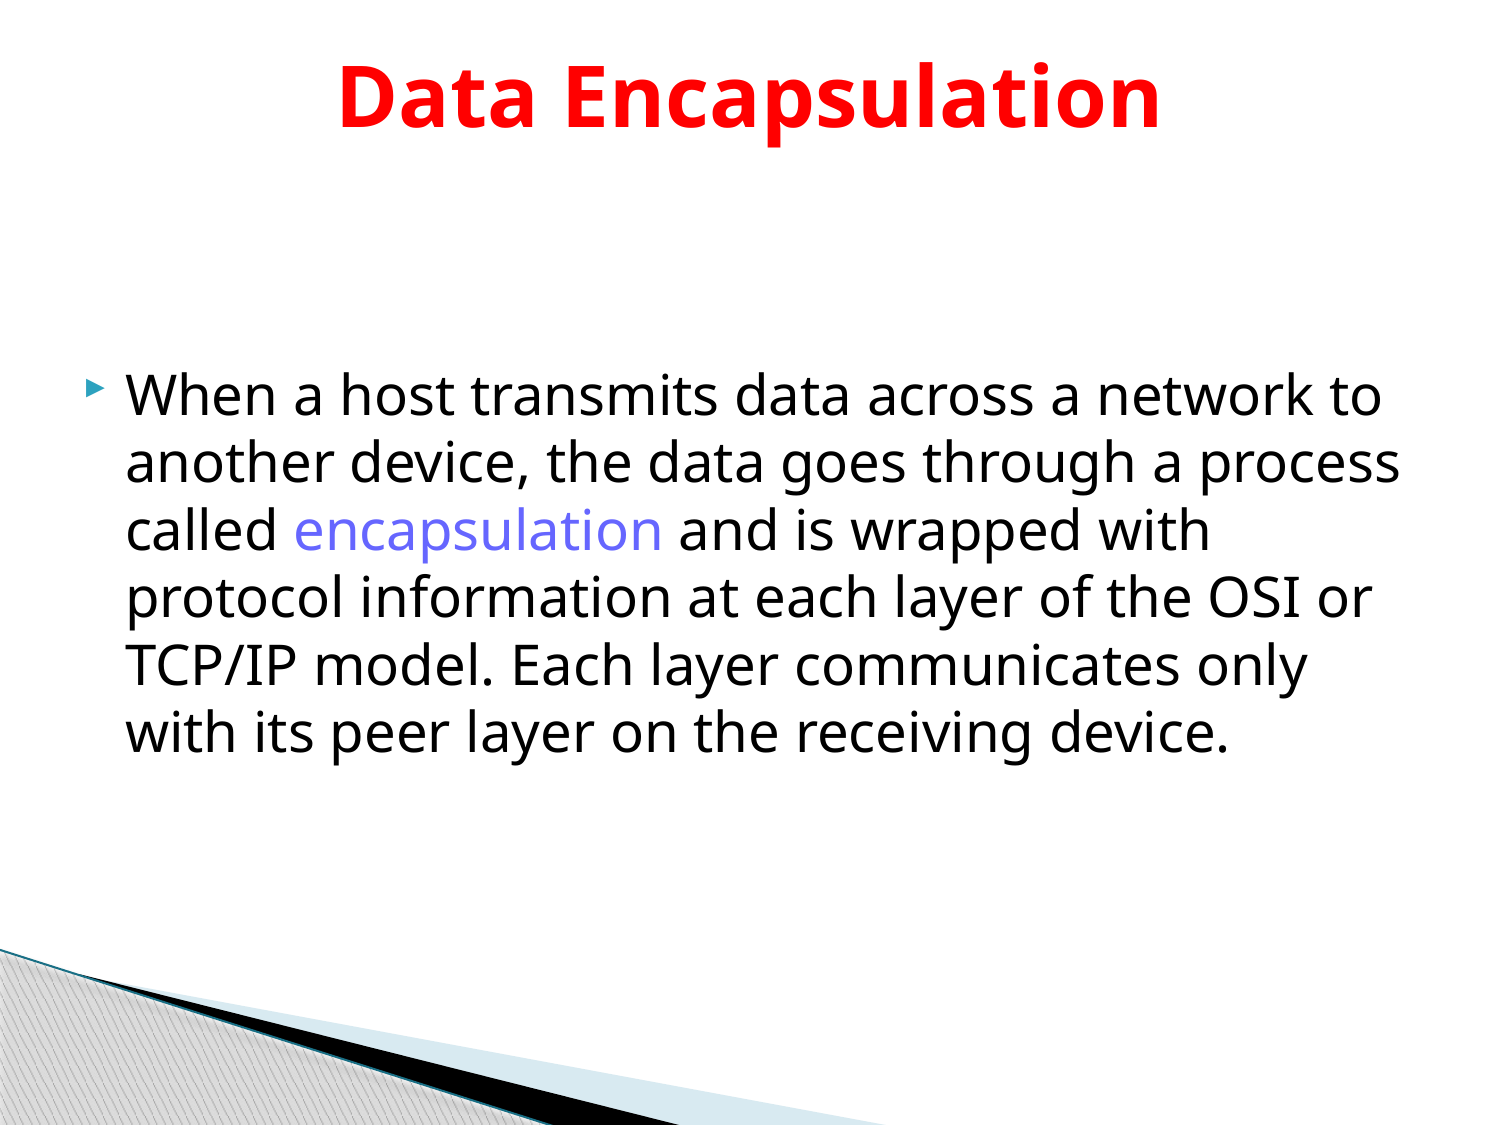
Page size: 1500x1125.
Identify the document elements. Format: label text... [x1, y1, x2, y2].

list When a host transmits data across a network to another device, the data goes through a process called encapsulation and is wrapped with protocol information at each layer of the OSI or TCP/IP model. Each layer communicates only with its peer layer on the receiving device. [50, 200, 1425, 988]
title Data Encapsulation [75, 24, 1425, 163]
